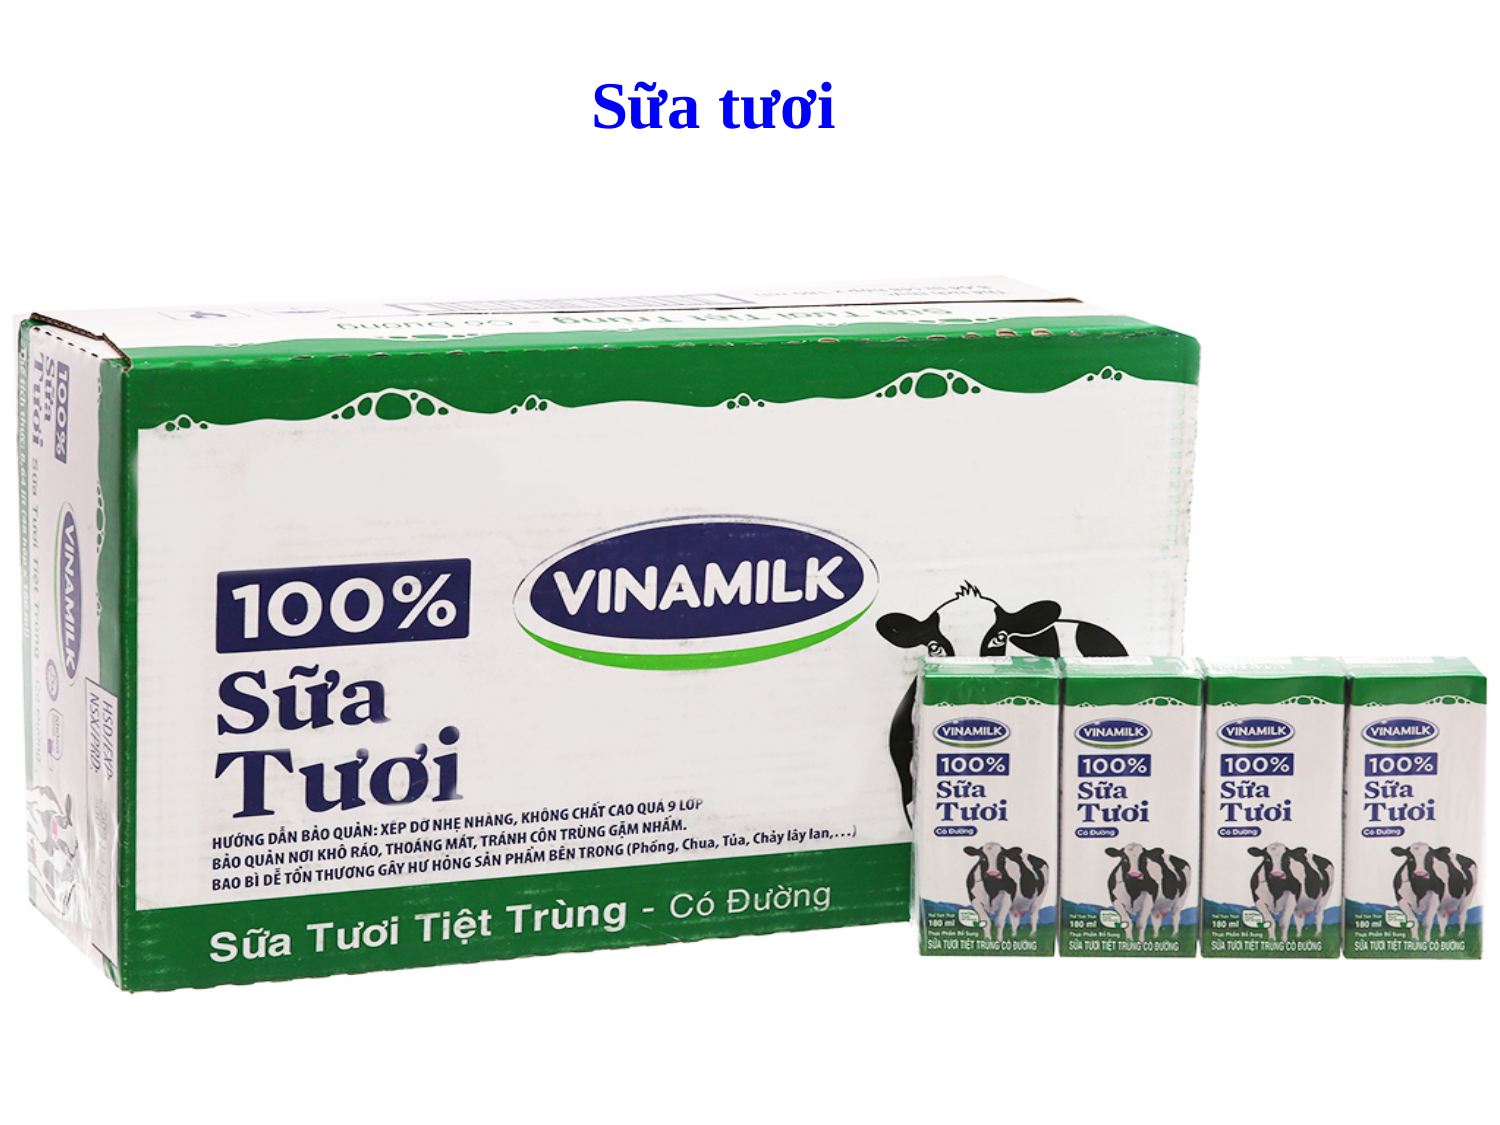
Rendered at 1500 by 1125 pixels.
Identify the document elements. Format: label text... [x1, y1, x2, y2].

text_box Sữa tươi [576, 54, 852, 148]
picture [2, 149, 1500, 1125]
